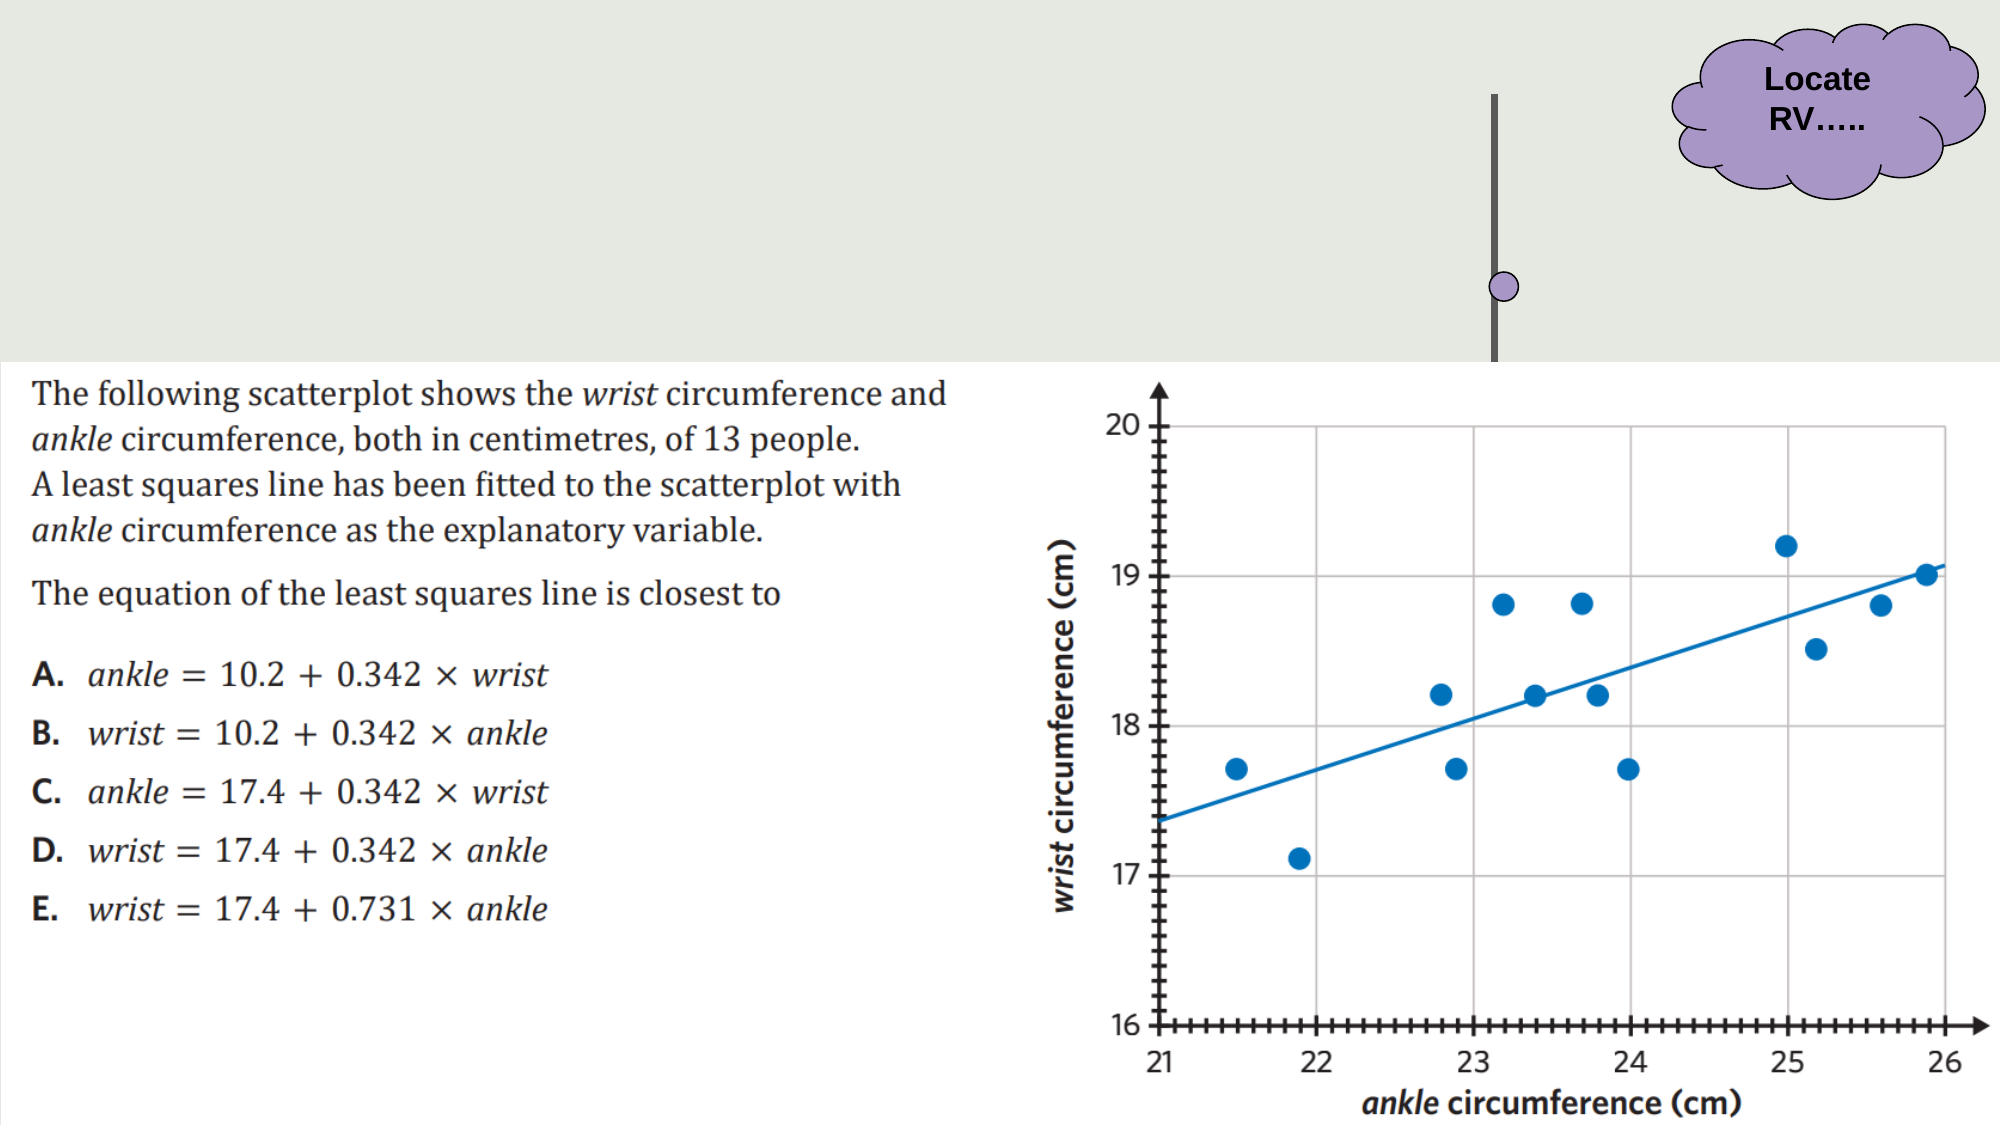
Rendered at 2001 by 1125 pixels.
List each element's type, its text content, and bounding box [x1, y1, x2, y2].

picture [1, 362, 2000, 1125]
text_box Locate RV….. [1672, 24, 1986, 200]
text_box Locate RV….. [1489, 272, 1519, 302]
